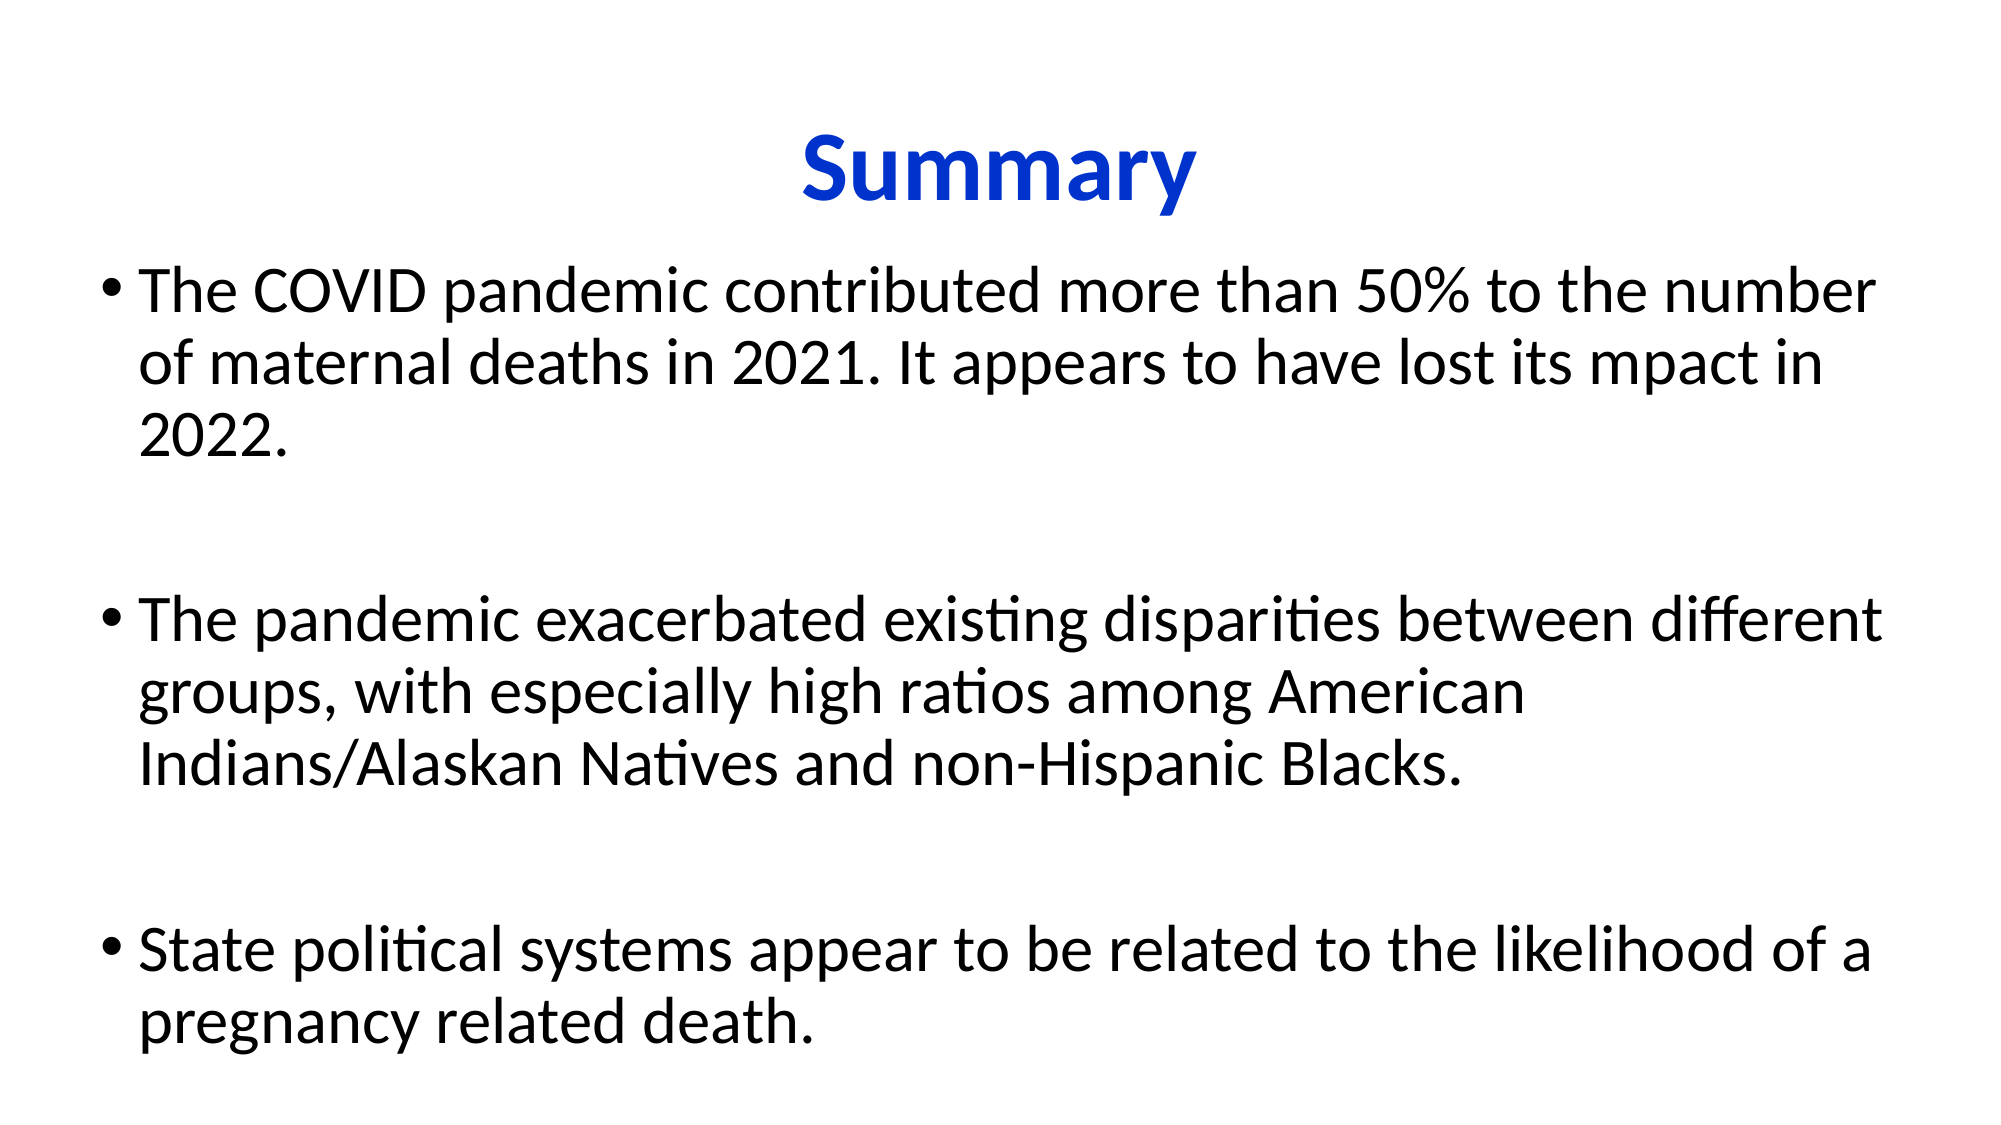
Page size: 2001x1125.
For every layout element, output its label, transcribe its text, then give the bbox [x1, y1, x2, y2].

list The COVID pandemic contributed more than 50% to the number of maternal deaths in 2021. It appears to have lost its mpact in 2022. The pandemic exacerbated existing disparities between different groups, with especially high ratios among American Indians/Alaskan Natives and non-Hispanic Blacks. State political systems appear to be related to the likelihood of a pregnancy related death. [85, 247, 1919, 1048]
title Summary [137, 59, 1863, 247]
